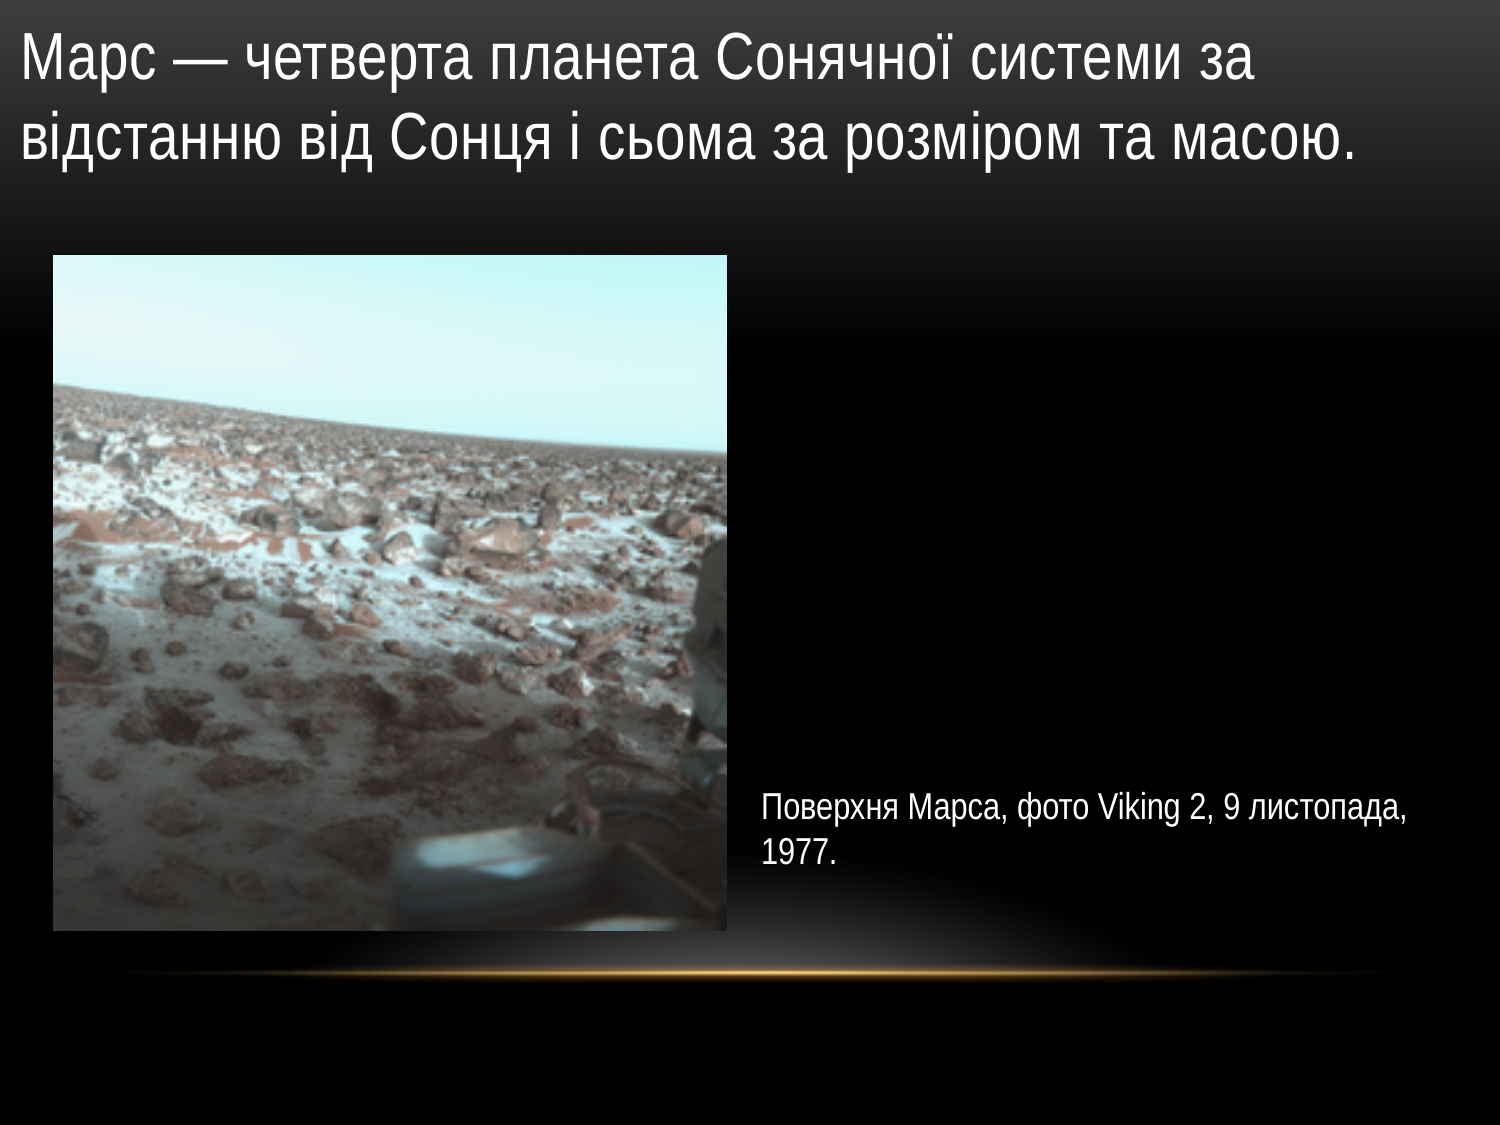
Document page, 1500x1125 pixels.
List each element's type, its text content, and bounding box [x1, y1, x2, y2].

text_box Поверхня Марса, фото Viking 2, 9 листопада, 1977. [746, 775, 1497, 880]
picture [0, 0, 1500, 1125]
list Марс — четверта планета Сонячної системи за відстанню від Сонця і сьома за розміром та масою. [5, 5, 1500, 261]
